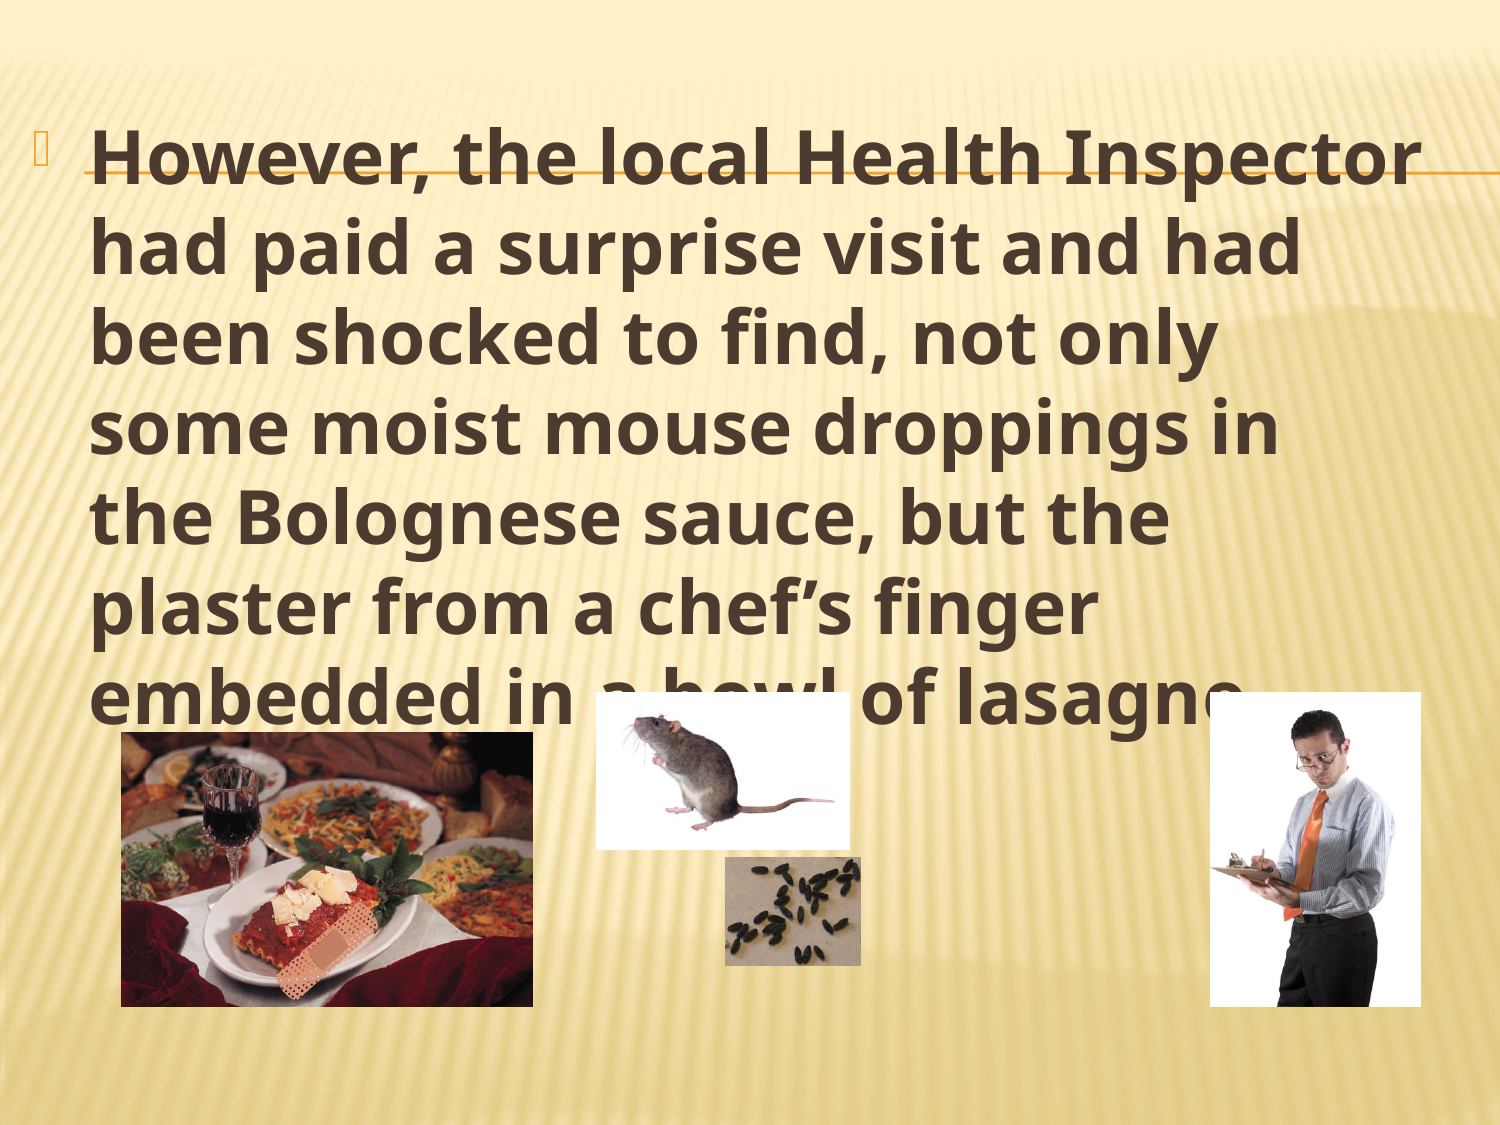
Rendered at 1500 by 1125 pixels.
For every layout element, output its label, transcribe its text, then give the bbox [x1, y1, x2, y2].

picture [1210, 692, 1421, 1008]
picture [120, 732, 534, 1008]
picture [596, 692, 850, 850]
list However, the local Health Inspector had paid a surprise visit and had been shocked to find, not only some moist mouse droppings in the Bolognese sauce, but the plaster from a chef’s finger embedded in a bowl of lasagne. [17, 101, 1443, 1035]
picture [725, 857, 861, 967]
